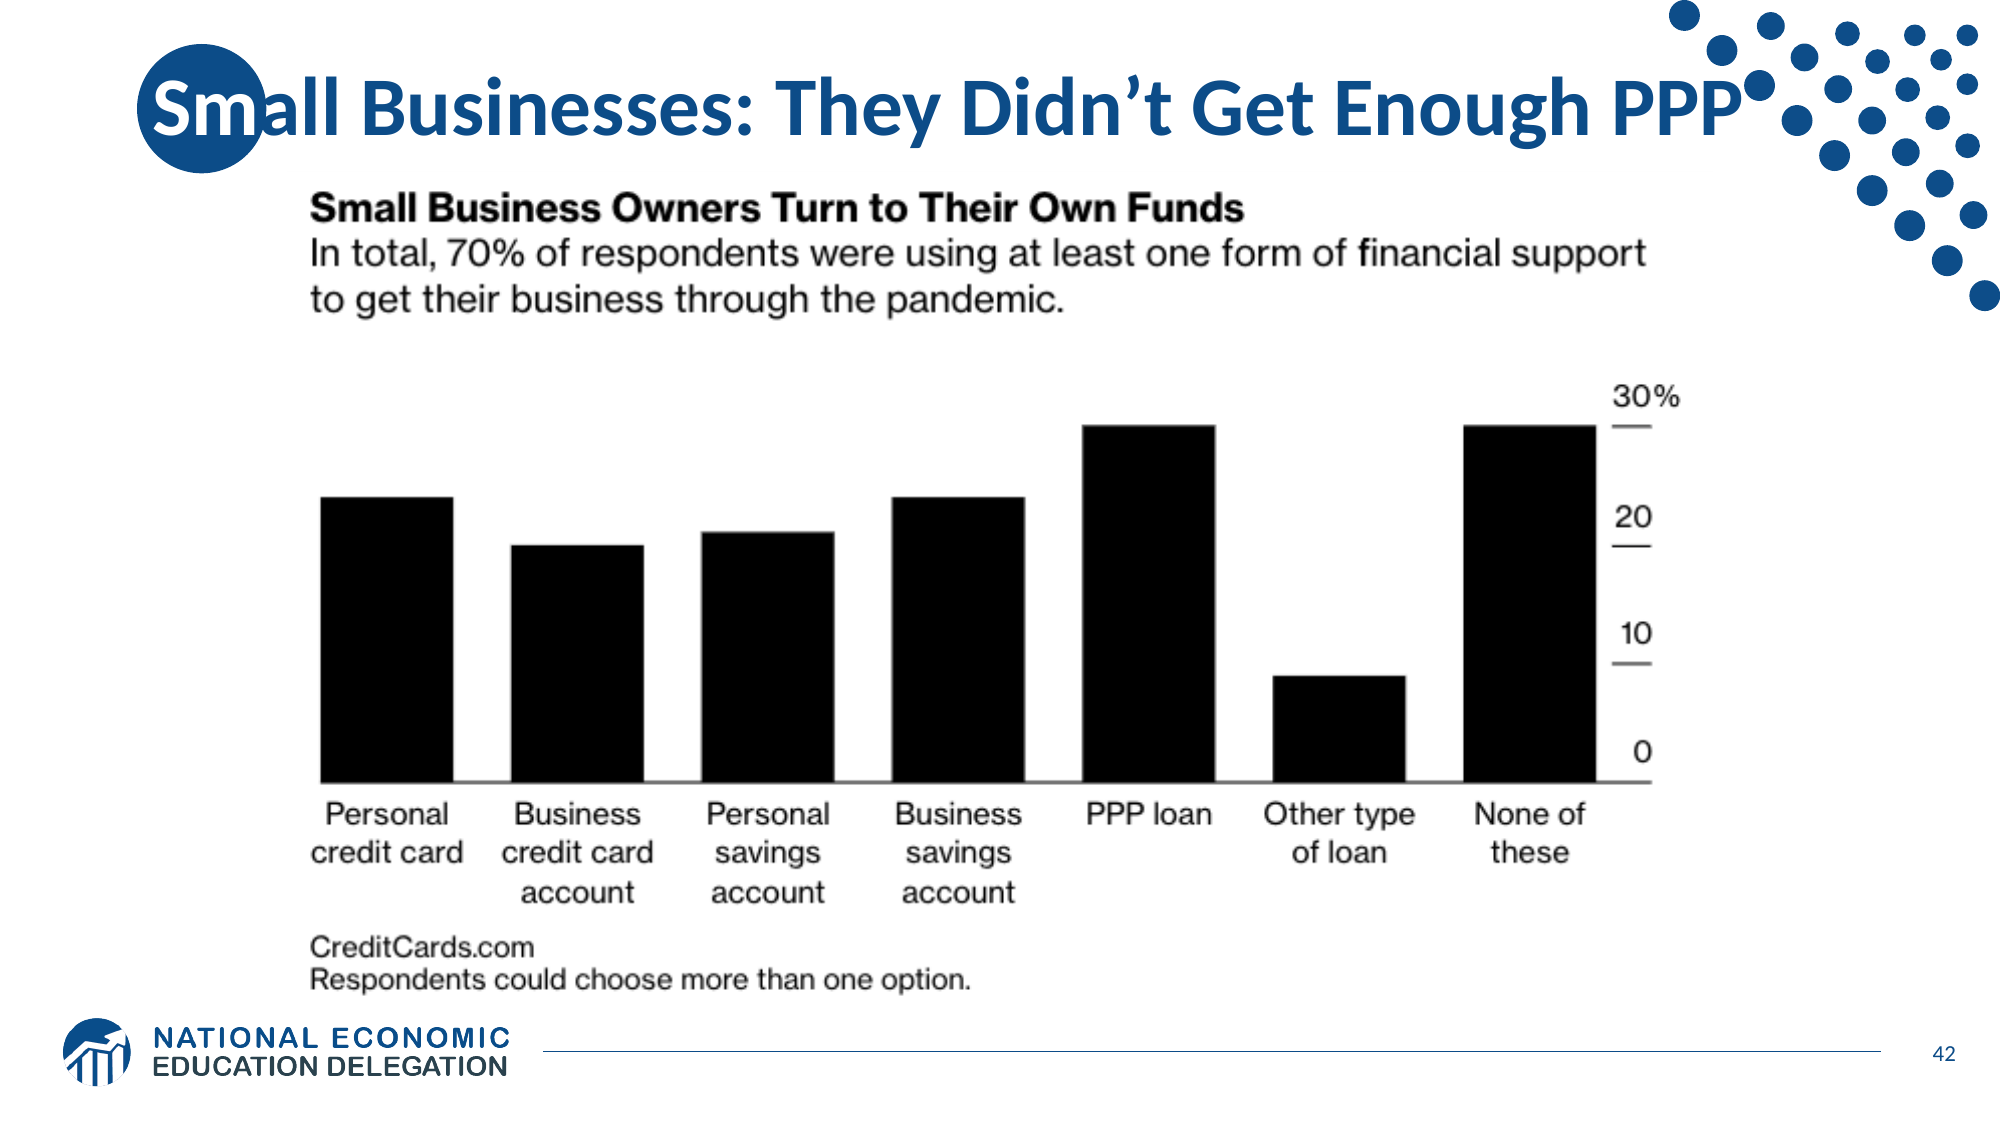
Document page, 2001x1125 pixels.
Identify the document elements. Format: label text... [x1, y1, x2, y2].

slide_number 42 [1521, 1022, 1972, 1082]
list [287, 170, 1713, 1022]
picture [55, 1013, 520, 1091]
title Small Businesses: They Didn’t Get Enough PPP [137, 0, 1863, 218]
